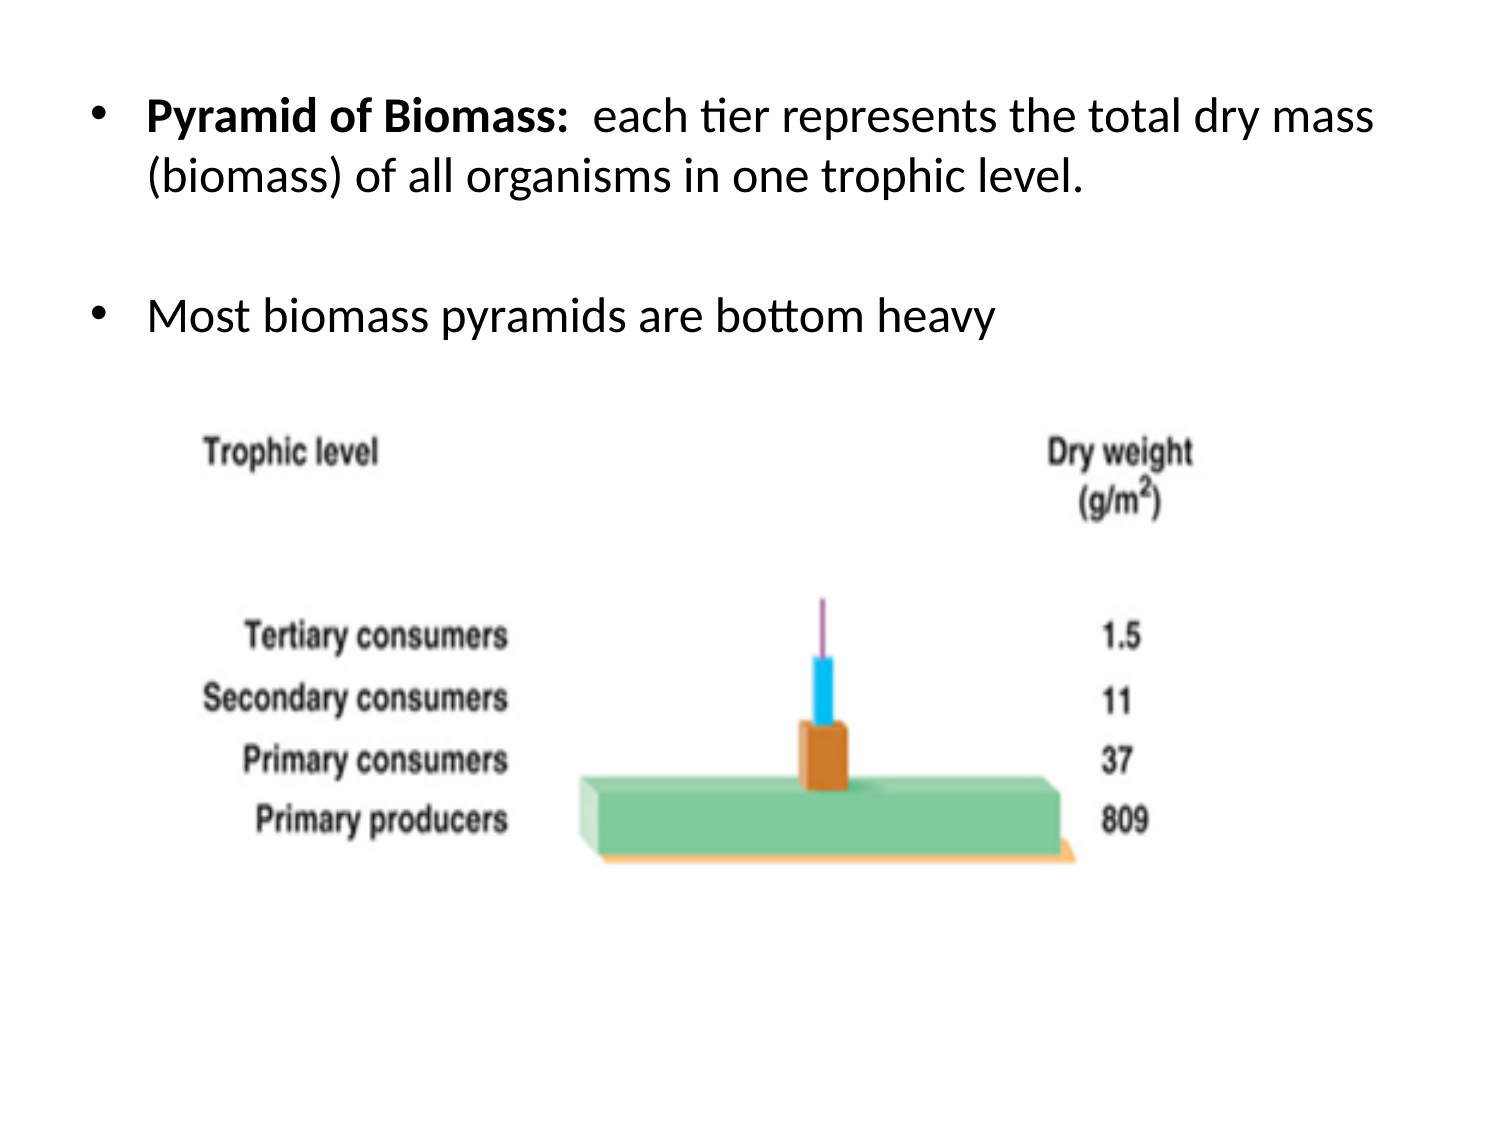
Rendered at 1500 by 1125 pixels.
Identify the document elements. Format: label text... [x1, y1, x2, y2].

list Pyramid of Biomass: each tier represents the total dry mass (biomass) of all organisms in one trophic level. Most biomass pyramids are bottom heavy [75, 75, 1425, 818]
picture [149, 387, 1363, 901]
